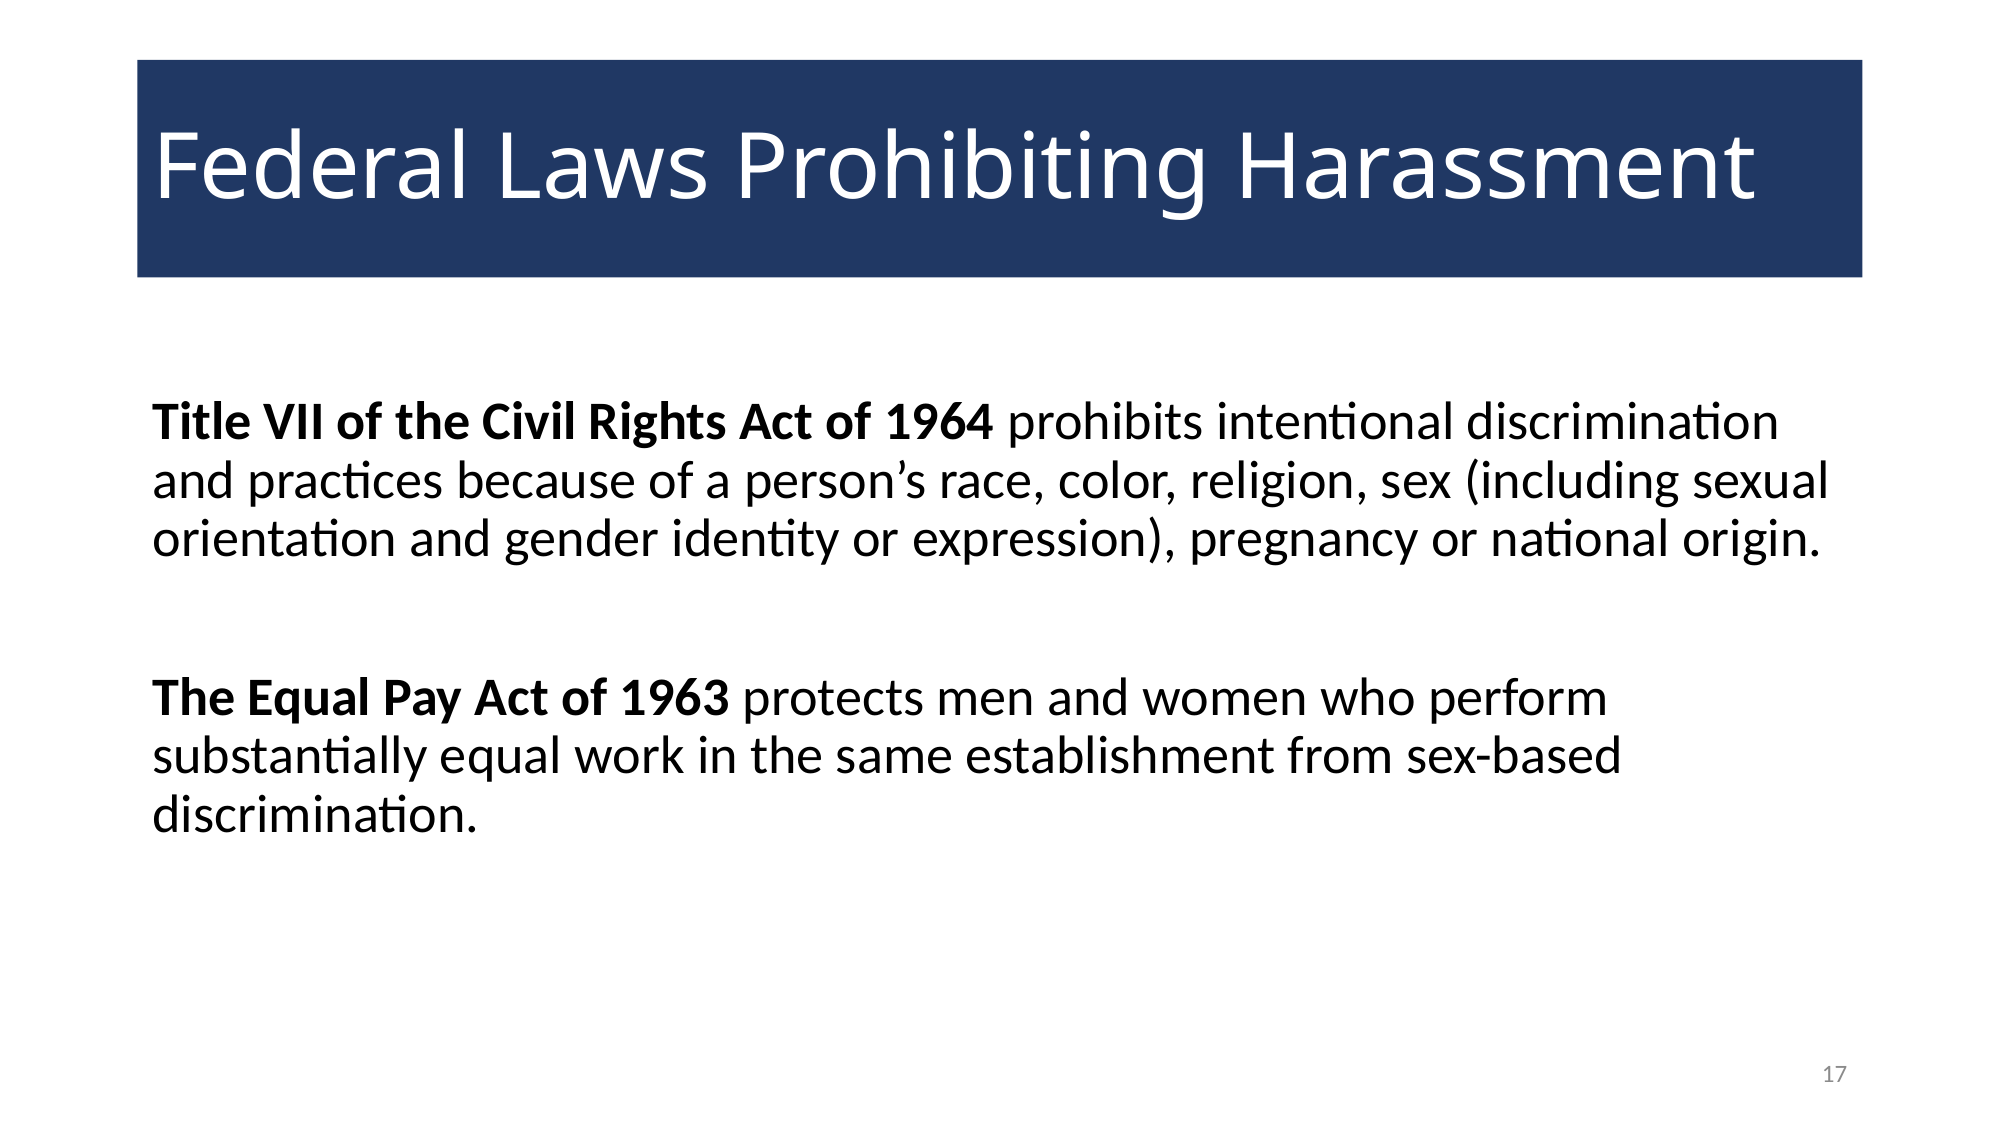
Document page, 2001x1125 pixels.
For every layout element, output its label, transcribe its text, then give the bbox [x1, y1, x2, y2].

slide_number 17 [1412, 1042, 1863, 1103]
title Federal Laws Prohibiting Harassment [137, 59, 1863, 278]
list Title VII of the Civil Rights Act of 1964 prohibits intentional discrimination and practices because of a person’s race, color, religion, sex (including sexual orientation and gender identity or expression), pregnancy or national origin. The Equal Pay Act of 1963 protects men and women who perform substantially equal work in the same establishment from sex-based discrimination. [137, 299, 1863, 1014]
